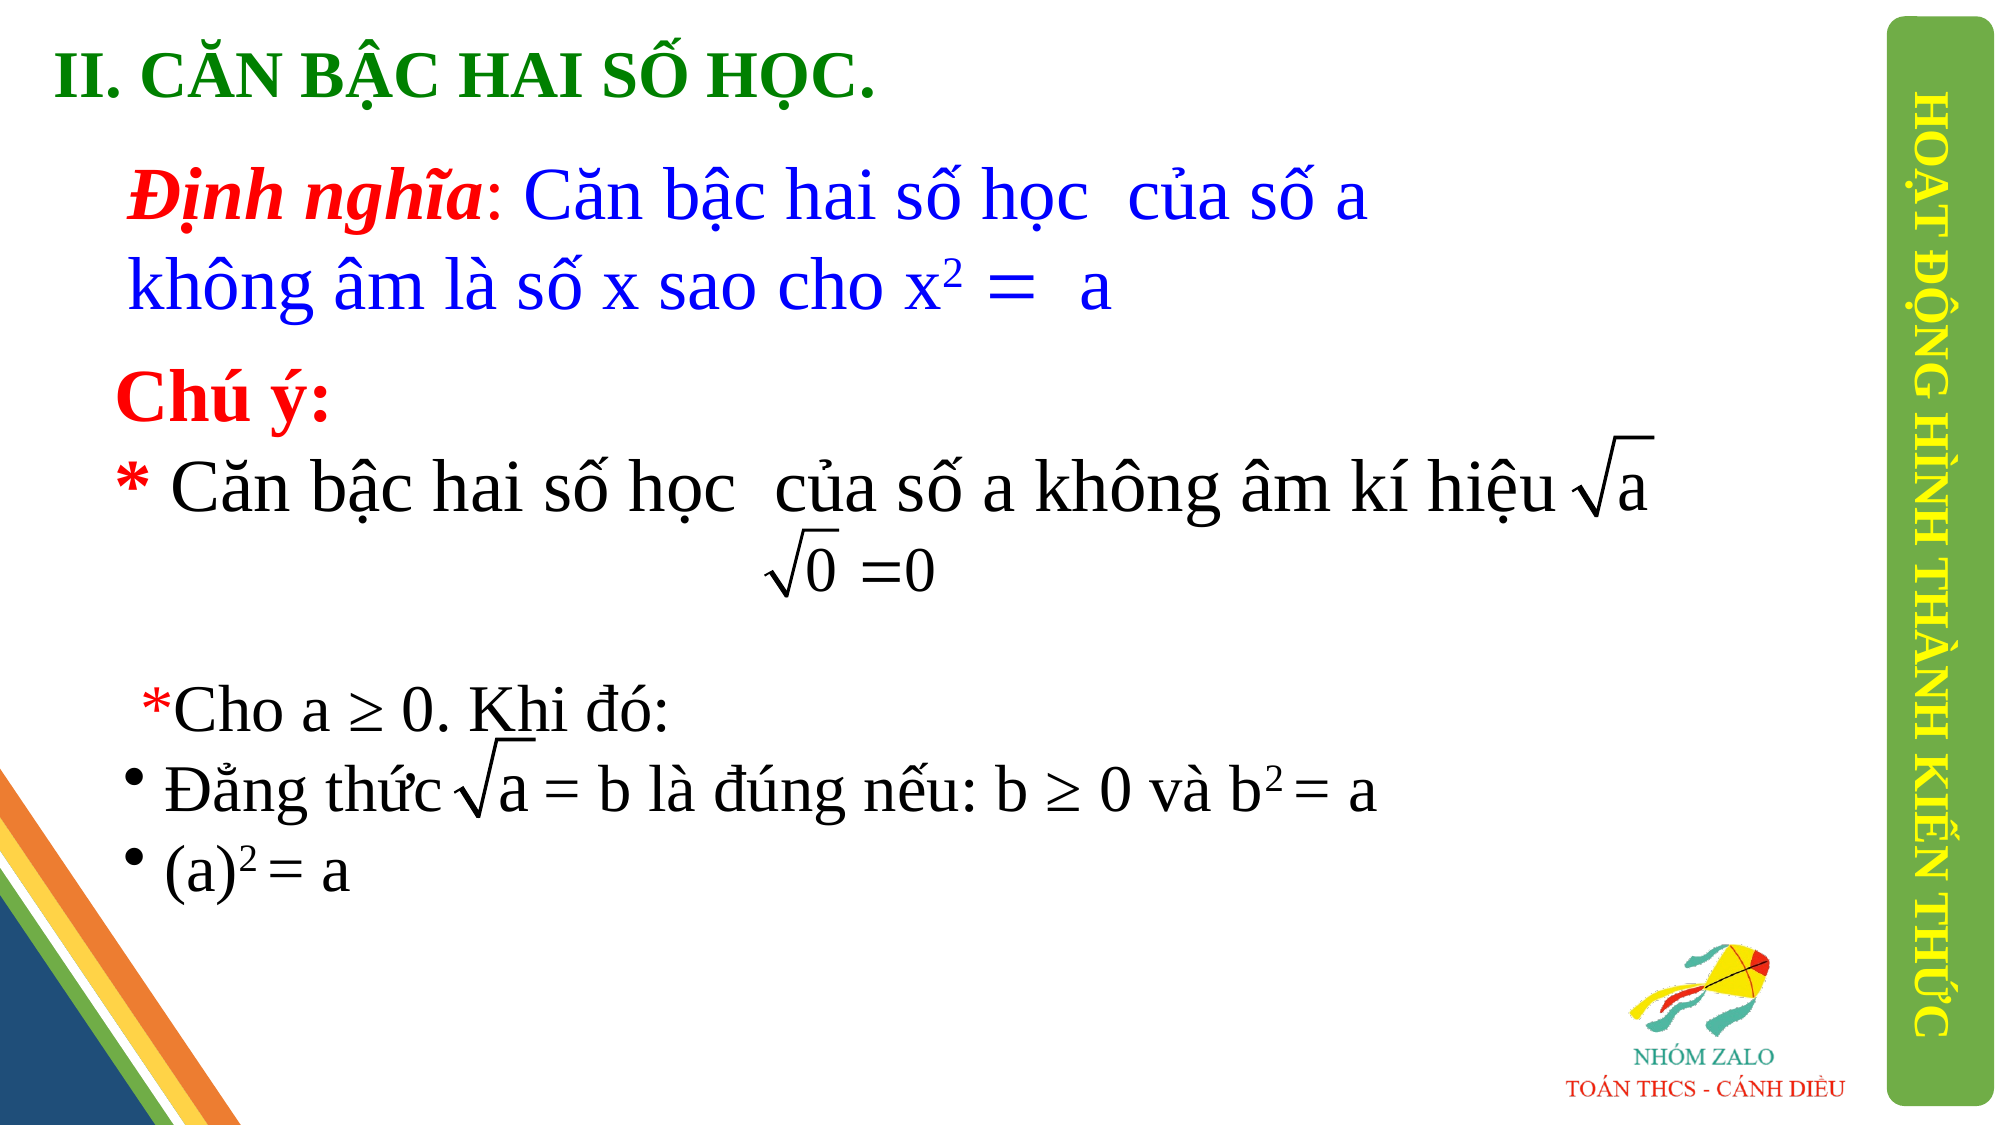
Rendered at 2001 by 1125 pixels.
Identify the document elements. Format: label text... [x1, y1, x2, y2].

text_box II. CĂN BẬC HAI SỐ HỌC. [38, 30, 945, 123]
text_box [753, 516, 945, 613]
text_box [1375, 527, 2000, 636]
text_box Định nghĩa: Căn bậc hai số học của số a không âm là số x sao cho x2  a [113, 137, 1456, 333]
text_box *Cho a ≥ 0. Khi đó: Đẳng thức = b là đúng nếu: b ≥ 0 và b2 = a (a)2 = a [108, 656, 1662, 912]
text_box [1559, 421, 1672, 536]
text_box Chú ý: * Căn bậc hai số học của số a không âm kí hiệu [99, 339, 1592, 535]
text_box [442, 724, 551, 835]
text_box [0, 790, 342, 1125]
picture [1543, 892, 1887, 1125]
